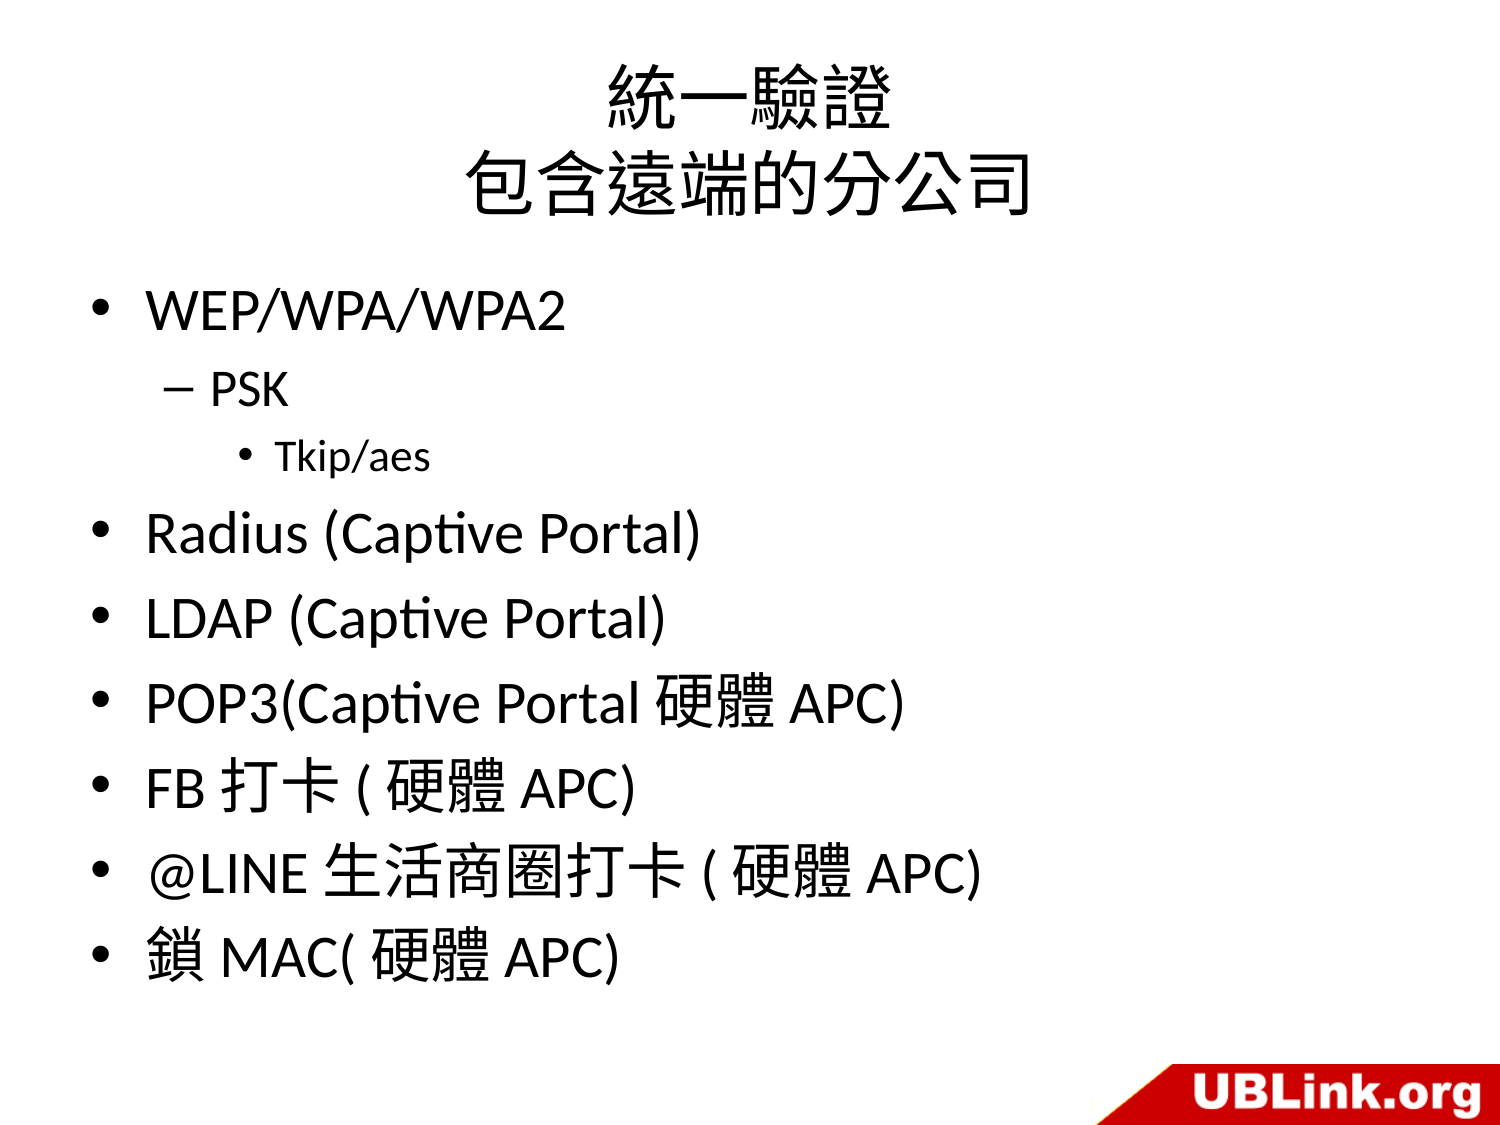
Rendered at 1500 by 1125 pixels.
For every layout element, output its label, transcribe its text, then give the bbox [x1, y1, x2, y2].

picture [1092, 1064, 1500, 1125]
list WEP/WPA/WPA2 PSK Tkip/aes Radius (Captive Portal) LDAP (Captive Portal) POP3(Captive Portal硬體APC) FB打卡(硬體APC) @LINE生活商圈打卡(硬體APC) 鎖MAC(硬體APC) [75, 262, 1425, 1005]
title 統一驗證 包含遠端的分公司 [75, 45, 1425, 233]
